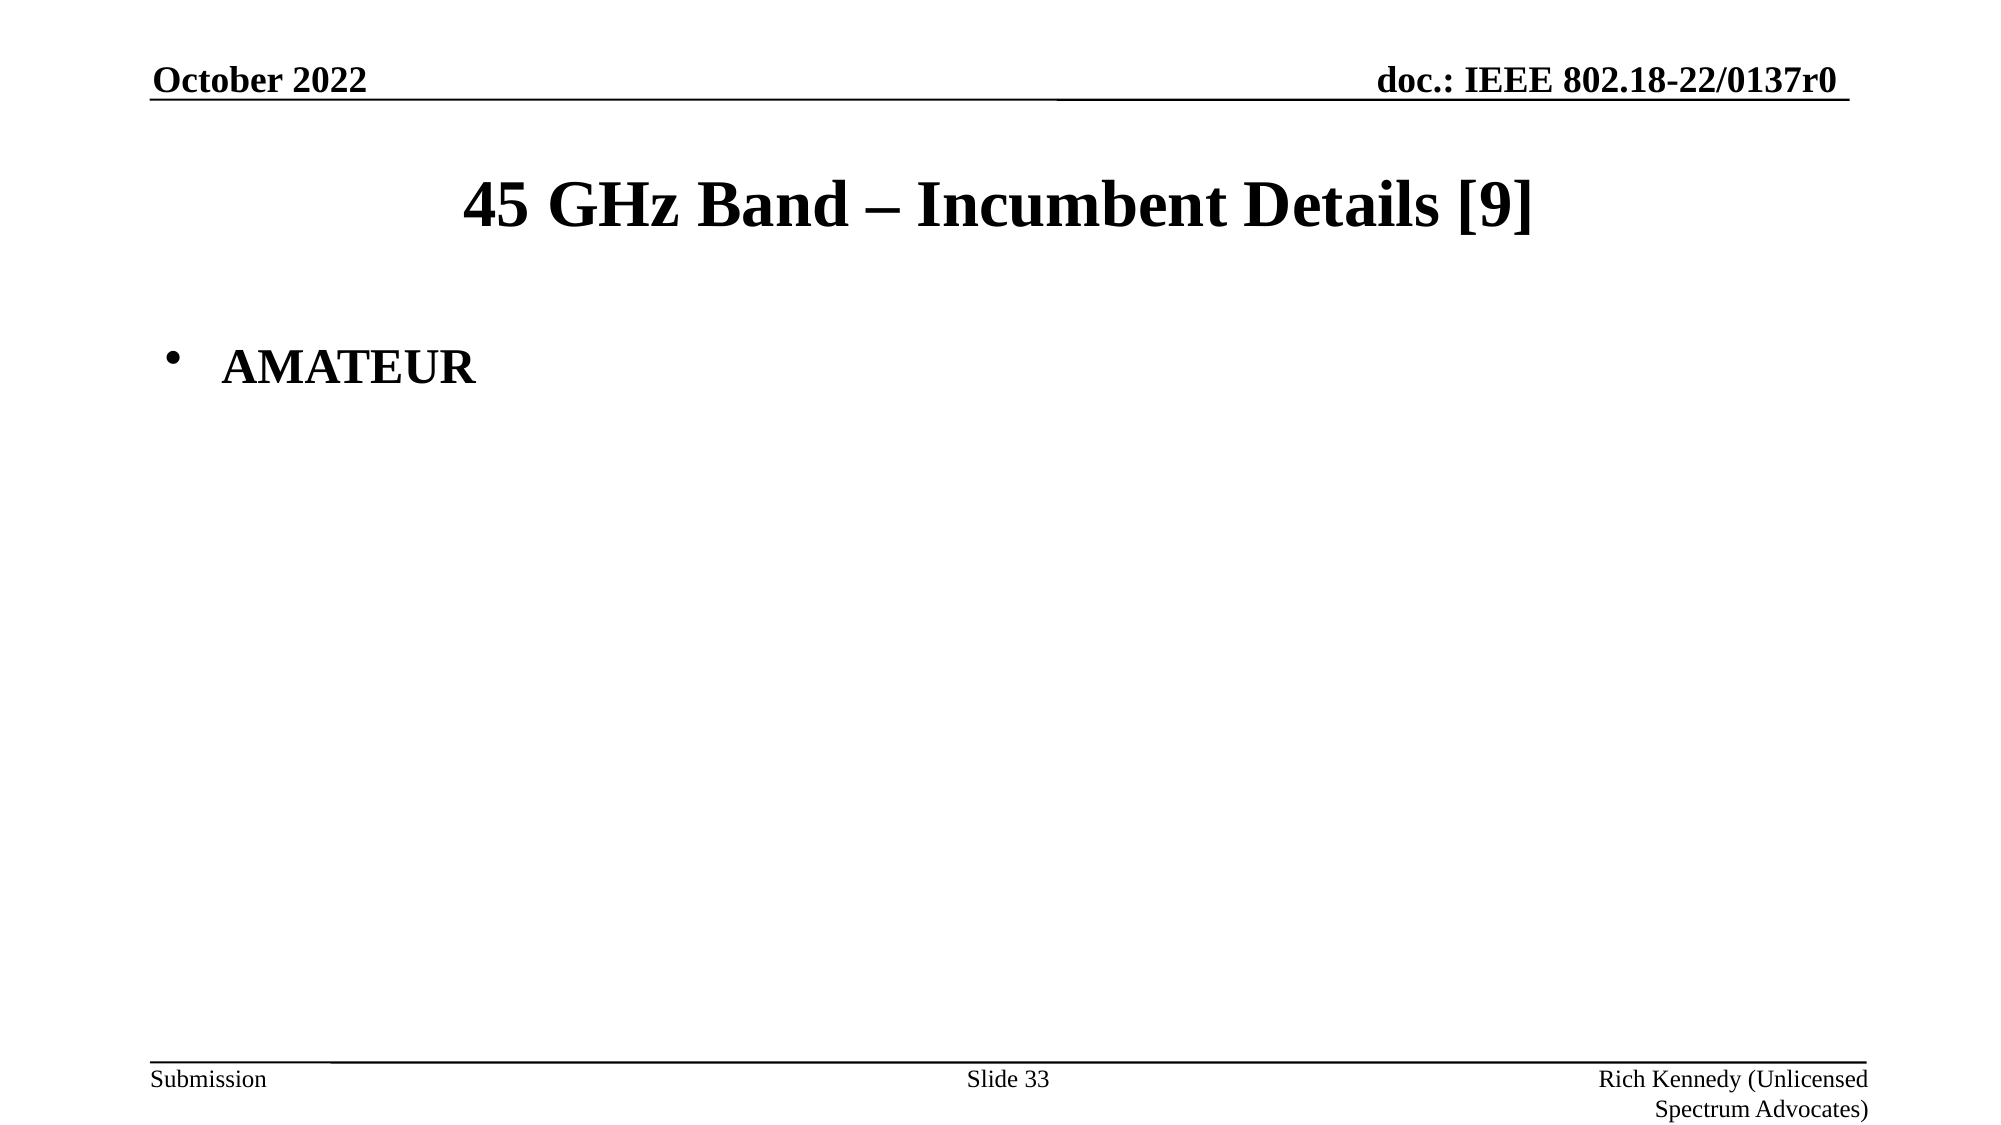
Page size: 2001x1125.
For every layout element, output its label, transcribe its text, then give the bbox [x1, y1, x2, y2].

list AMATEUR [149, 326, 1850, 1002]
title 45 GHz Band – Incumbent Details [9] [150, 112, 1850, 288]
footer Rich Kennedy (Unlicensed Spectrum Advocates) [1564, 1061, 1869, 1093]
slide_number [152, 54, 404, 101]
slide_number Slide 33 [964, 1061, 1053, 1093]
